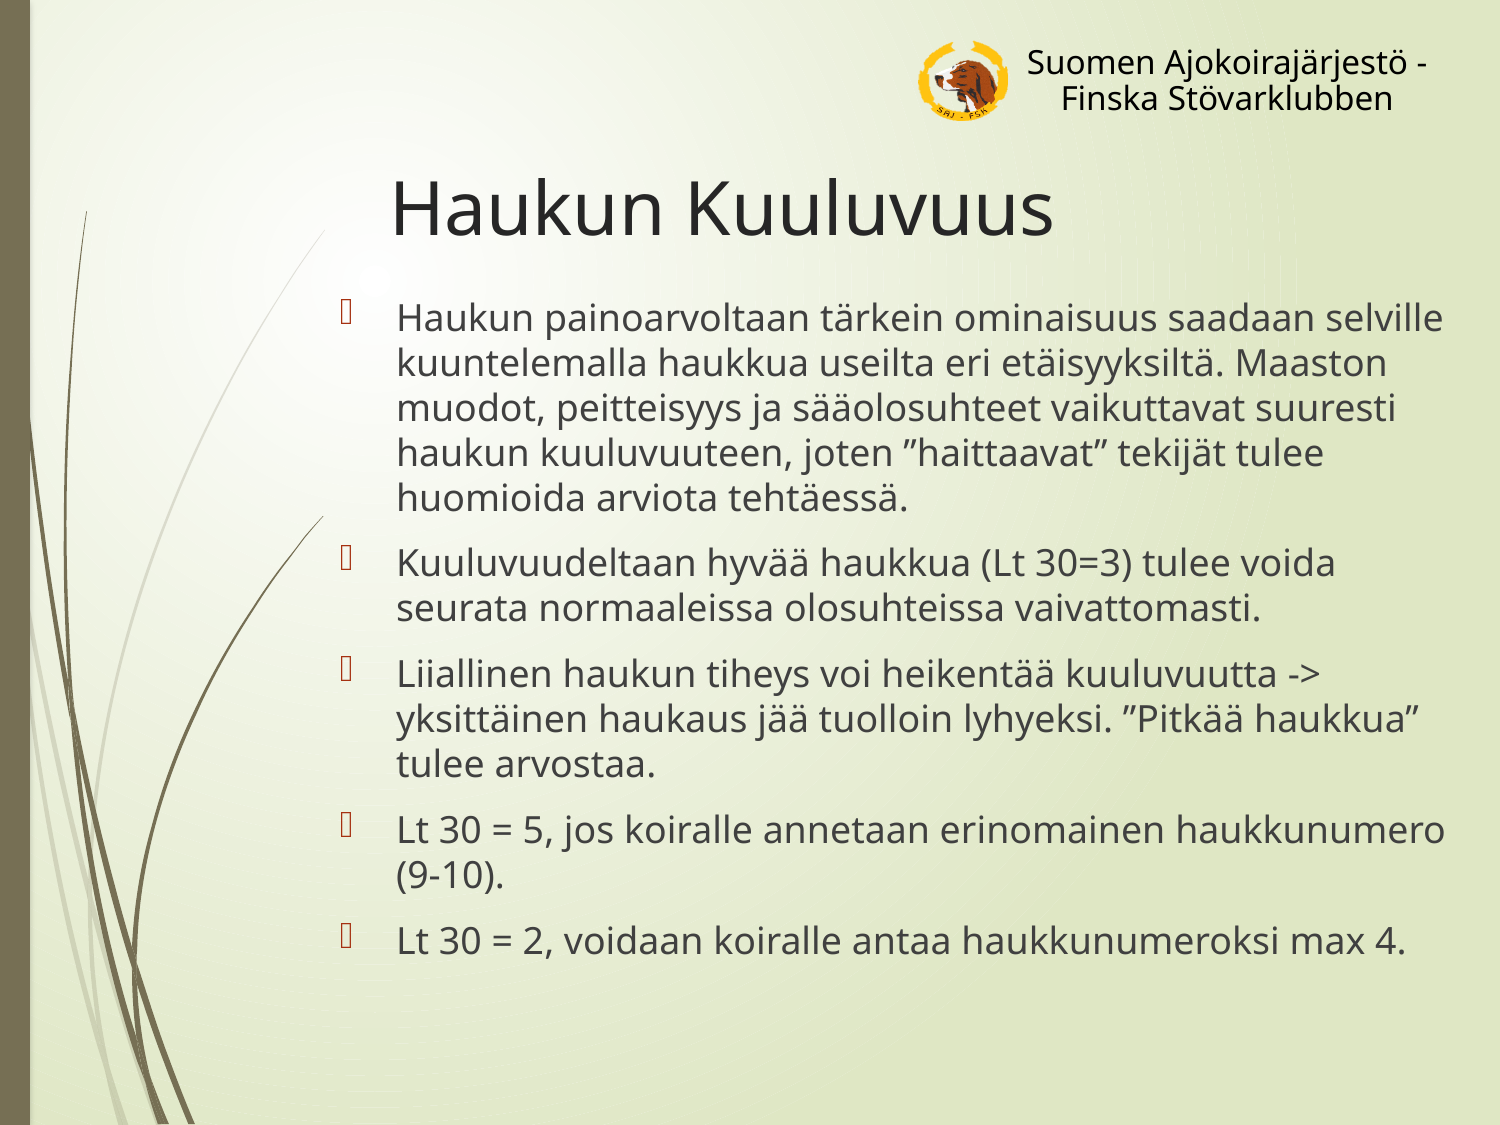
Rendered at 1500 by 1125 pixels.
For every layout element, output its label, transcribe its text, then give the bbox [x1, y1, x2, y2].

picture [918, 39, 1008, 121]
text_box Suomen Ajokoirajärjestö - Finska Stövarklubben [999, 34, 1456, 125]
title Haukun Kuuluvuus [374, 153, 1456, 285]
list Haukun painoarvoltaan tärkein ominaisuus saadaan selville kuuntelemalla haukkua useilta eri etäisyyksiltä. Maaston muodot, peitteisyys ja sääolosuhteet vaikuttavat suuresti haukun kuuluvuuteen, joten ”haittaavat” tekijät tulee huomioida arviota tehtäessä. Kuuluvuudeltaan hyvää haukkua (Lt 30=3) tulee voida seurata normaaleissa olosuhteissa vaivattomasti. Liiallinen haukun tiheys voi heikentää kuuluvuutta -> yksittäinen haukaus jää tuolloin lyhyeksi. ”Pitkää haukkua” tulee arvostaa. Lt 30 = 5, jos koiralle annetaan erinomainen haukkunumero (9-10). Lt 30 = 2, voidaan koiralle antaa haukkunumeroksi max 4. [324, 285, 1482, 1086]
